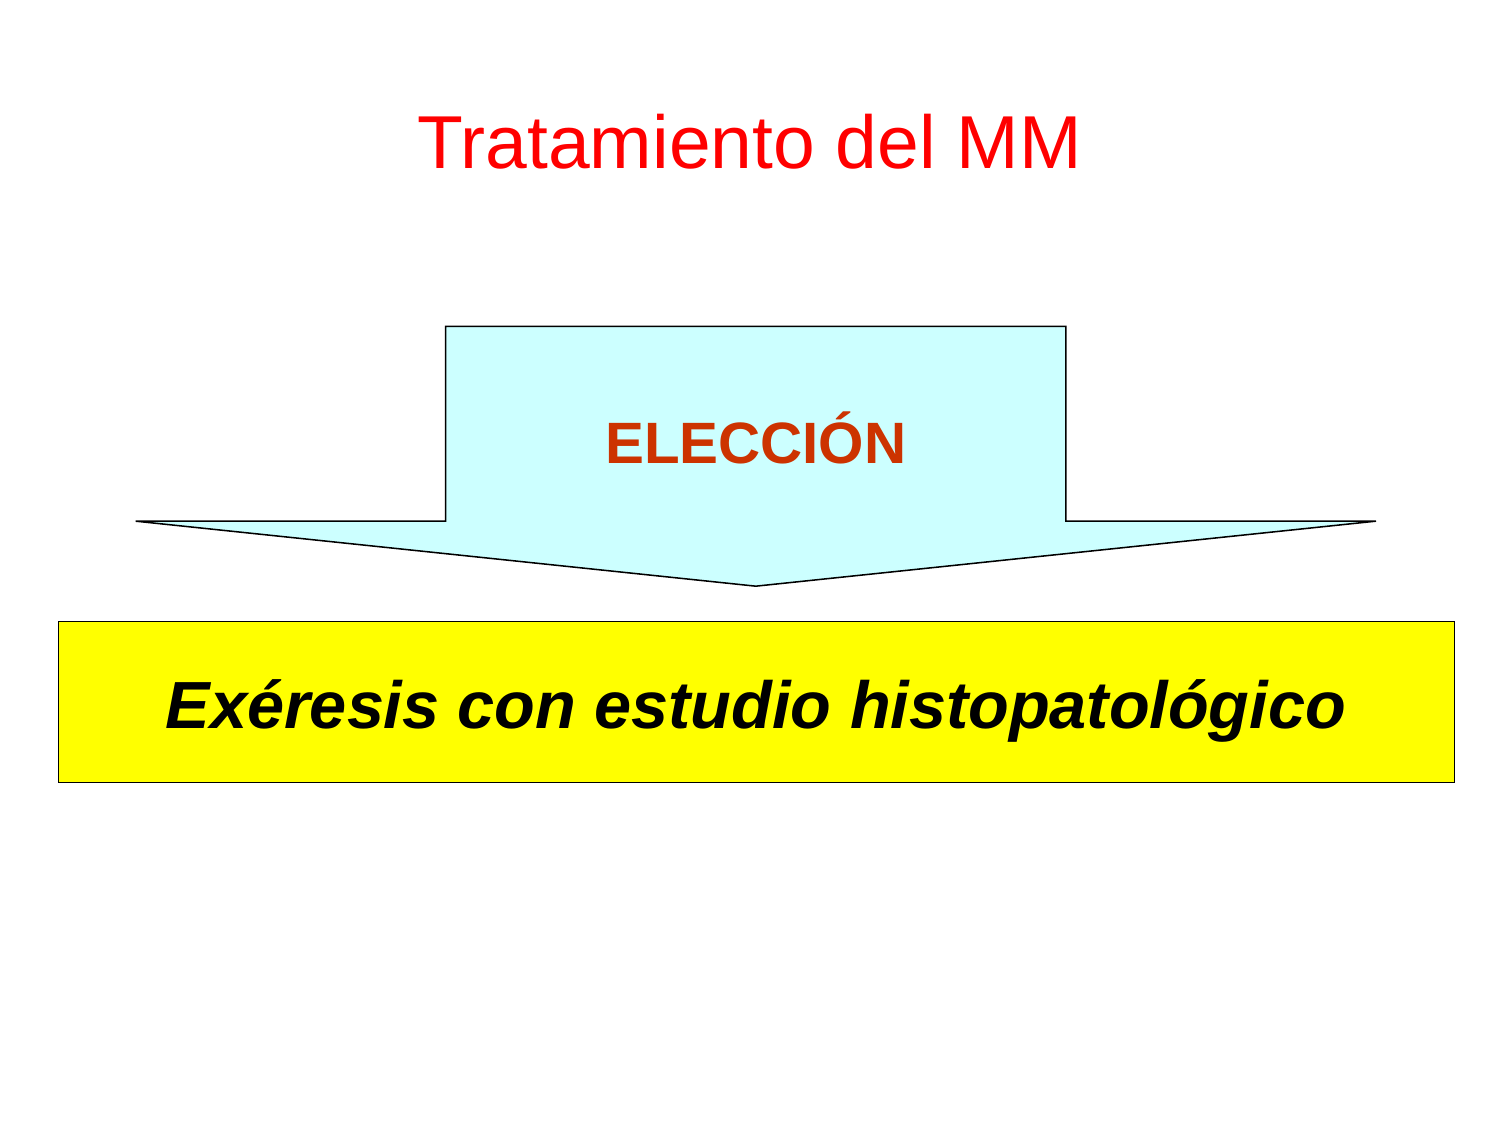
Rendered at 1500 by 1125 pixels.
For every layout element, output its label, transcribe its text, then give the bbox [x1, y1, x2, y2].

text_box ELECCIÓN [135, 326, 1376, 587]
list Exéresis con estudio histopatológico [58, 621, 1455, 783]
title Tratamiento del MM [75, 45, 1425, 233]
